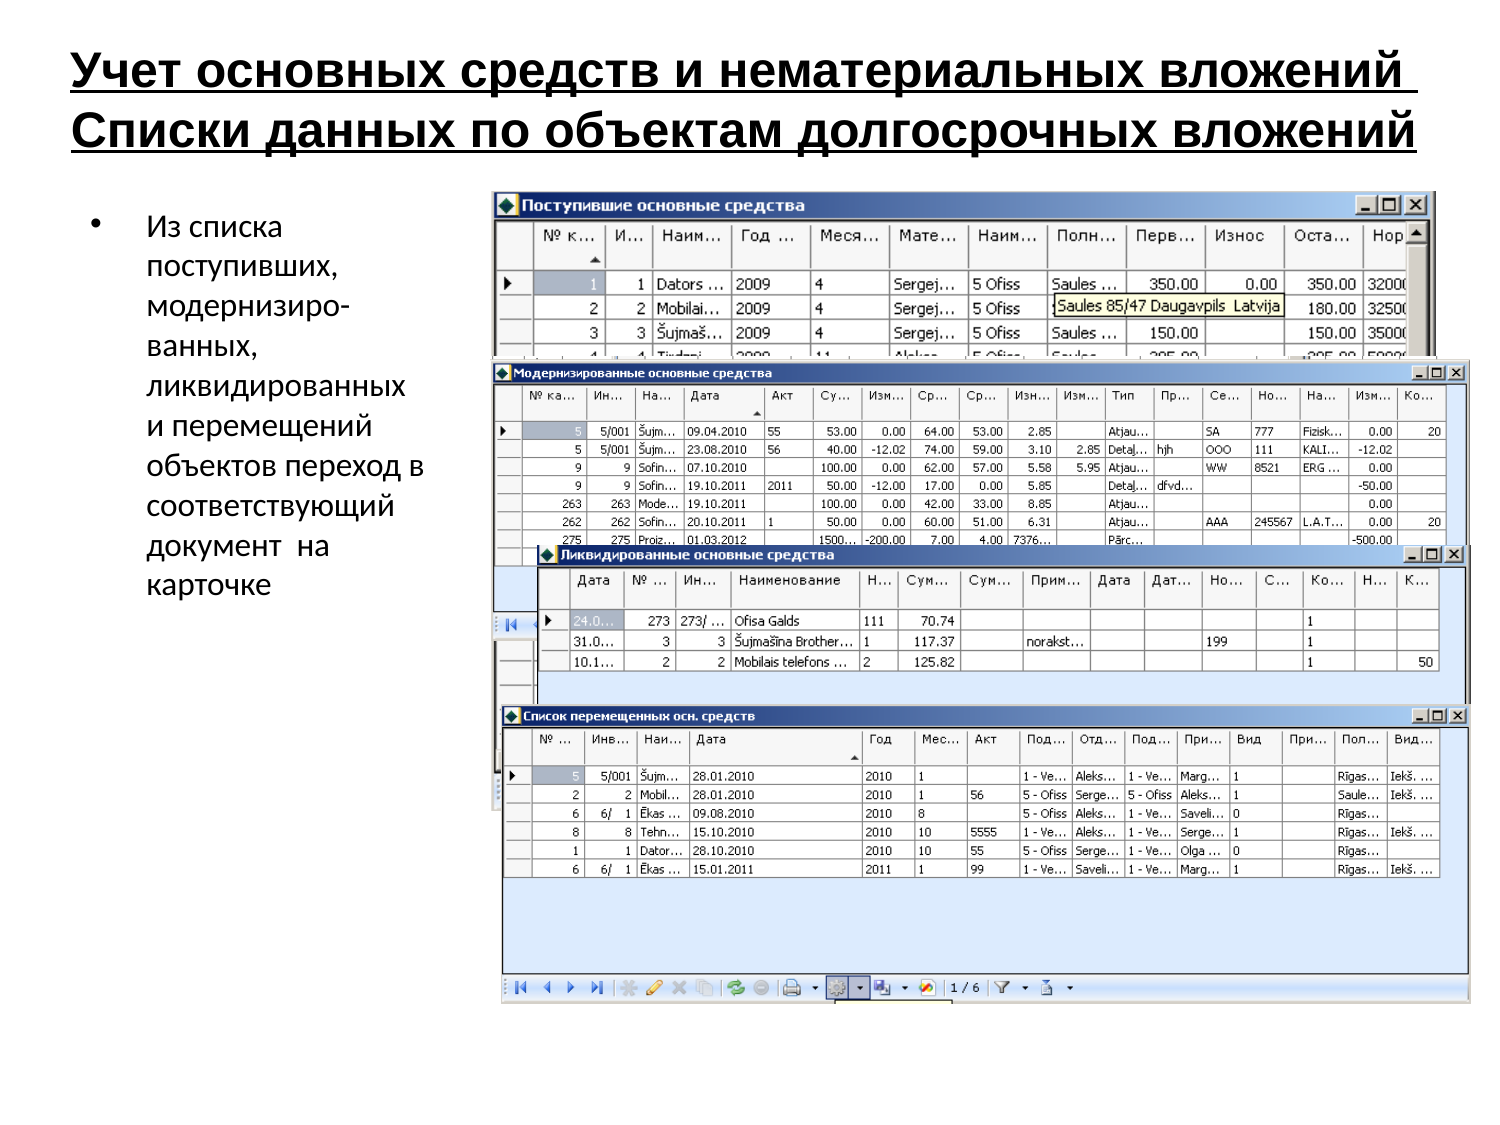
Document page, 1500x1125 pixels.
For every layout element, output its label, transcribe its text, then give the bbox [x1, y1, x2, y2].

picture [489, 191, 1471, 1004]
list Из списка поступивших, модернизиро-ванных, ликвидированных и перемещений объектов переход в соответствующий документ на карточке [75, 196, 443, 1005]
title Учет основных средств и нематериальных вложений Списки данных по объектам долгосрочных вложений [17, 45, 1471, 149]
